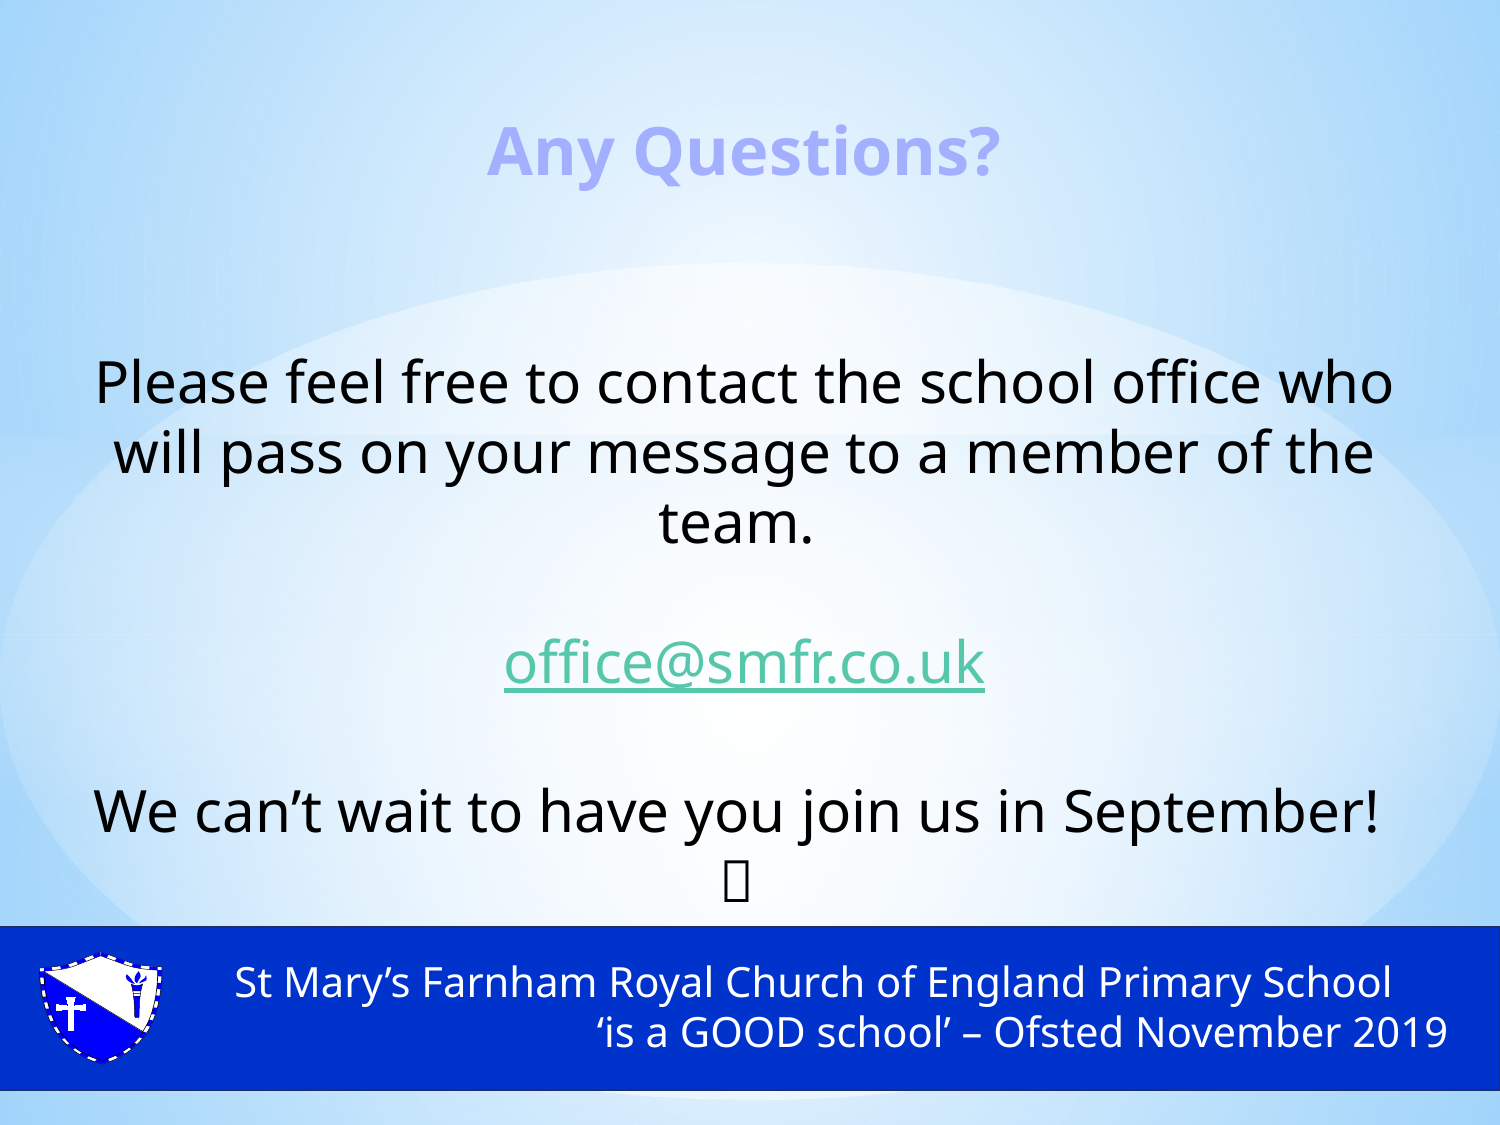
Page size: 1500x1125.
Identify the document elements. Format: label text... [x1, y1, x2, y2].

text_box Please feel free to contact the school office who will pass on your message to a member of the team. office@smfr.co.uk We can’t wait to have you join us in September!  [33, 338, 1456, 922]
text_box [38, 951, 165, 1066]
text_box St Mary’s Farnham Royal Church of England Primary School ‘is a GOOD school’ – Ofsted November 2019 [163, 948, 1464, 1064]
text_box Any Questions? [420, 101, 1069, 197]
text_box [0, 926, 1500, 1091]
